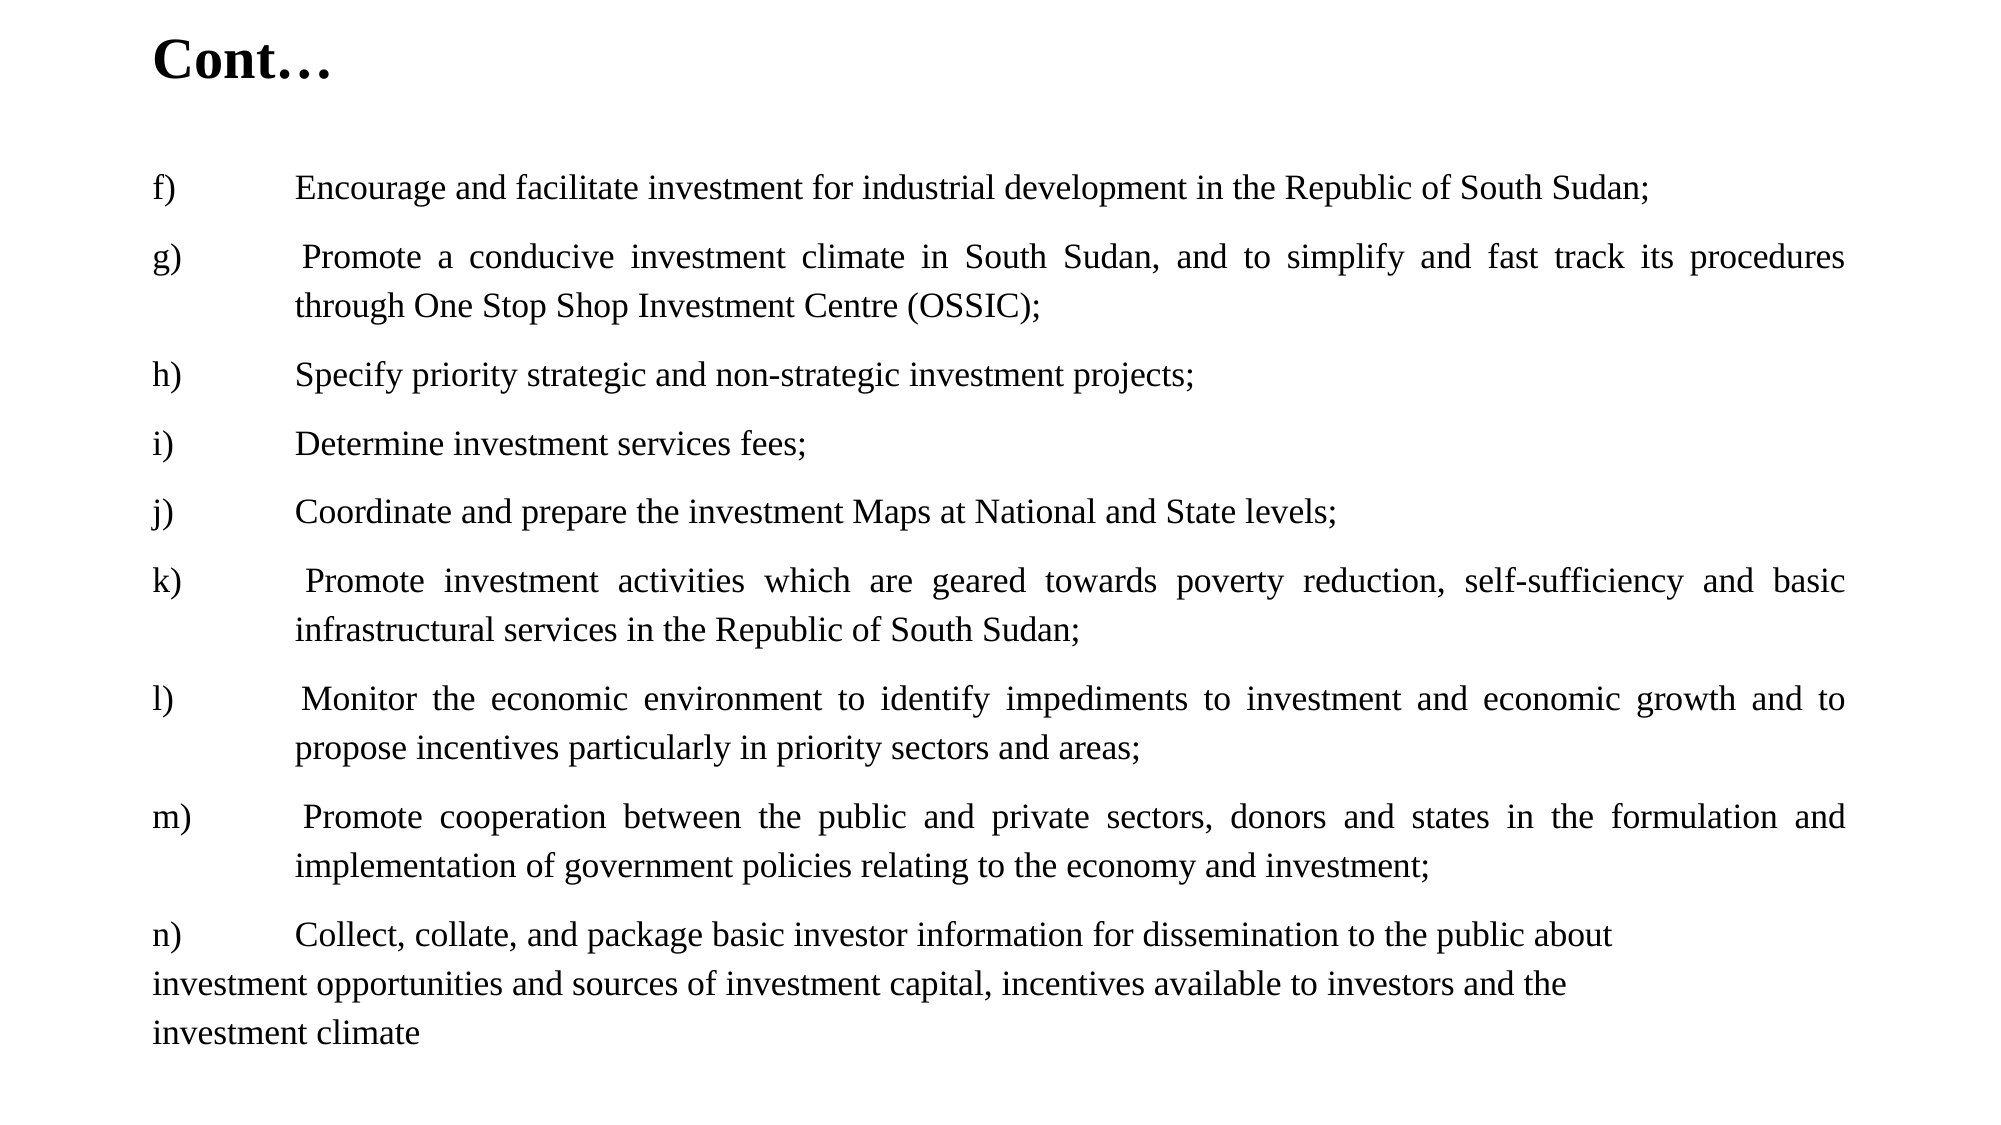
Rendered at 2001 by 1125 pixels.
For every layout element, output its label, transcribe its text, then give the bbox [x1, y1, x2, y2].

list f) Encourage and facilitate investment for industrial development in the Republic of South Sudan; g) Promote a conducive investment climate in South Sudan, and to simplify and fast track its procedures through One Stop Shop Investment Centre (OSSIC); h) Specify priority strategic and non-strategic investment projects; i) Determine investment services fees; j) Coordinate and prepare the investment Maps at National and State levels; k) Promote investment activities which are geared towards poverty reduction, self-sufficiency and basic infrastructural services in the Republic of South Sudan; l) Monitor the economic environment to identify impediments to investment and economic growth and to propose incentives particularly in priority sectors and areas; m) Promote cooperation between the public and private sectors, donors and states in the formulation and implementation of government policies relating to the economy and investment; n) Collect, collate, and package basic investor information for dissemination to the public about investment opportunities and sources of investment capital, incentives available to investors and the investment climate [137, 149, 1863, 1066]
title Cont… [137, 14, 1863, 105]
